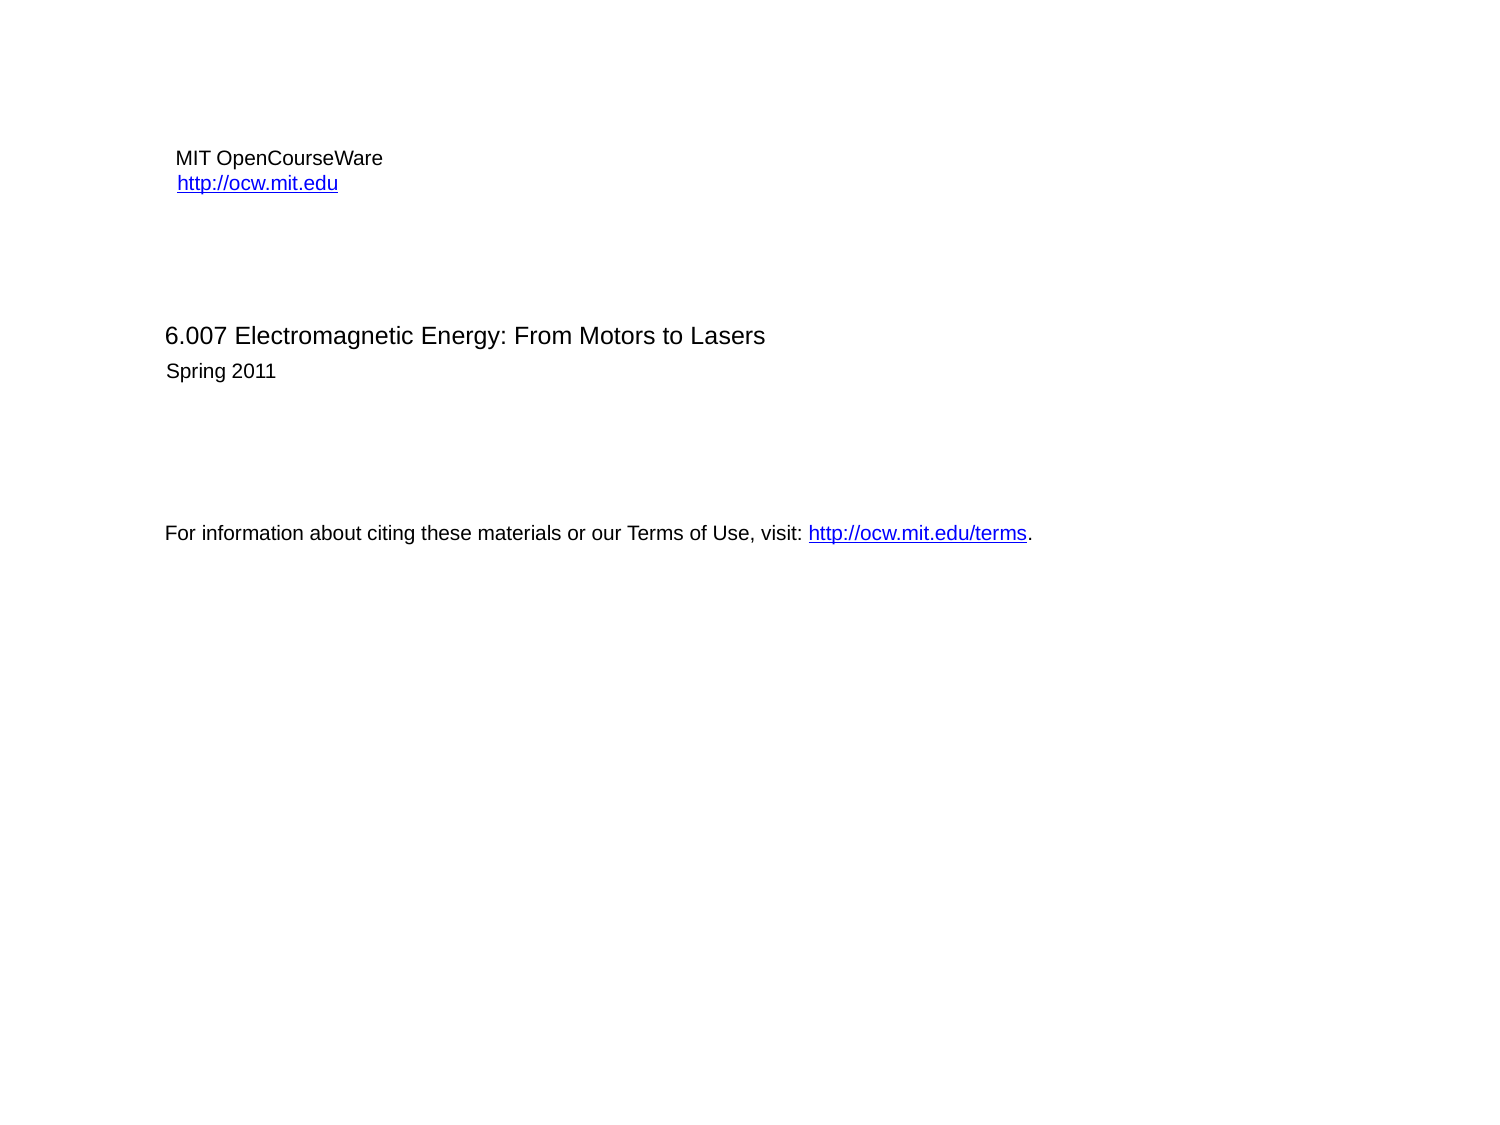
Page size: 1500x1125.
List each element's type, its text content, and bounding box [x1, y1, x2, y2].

text_box MIT OpenCourseWare [160, 137, 400, 178]
text_box For information about citing these materials or our Terms of Use, visit: http://ocw.mit.edu/terms. [149, 512, 1058, 553]
text_box http://ocw.mit.edu [162, 162, 388, 203]
text_box 6.007 Electromagnetic Energy: From Motors to Lasers [150, 312, 788, 358]
text_box Spring 2011 [151, 350, 292, 390]
